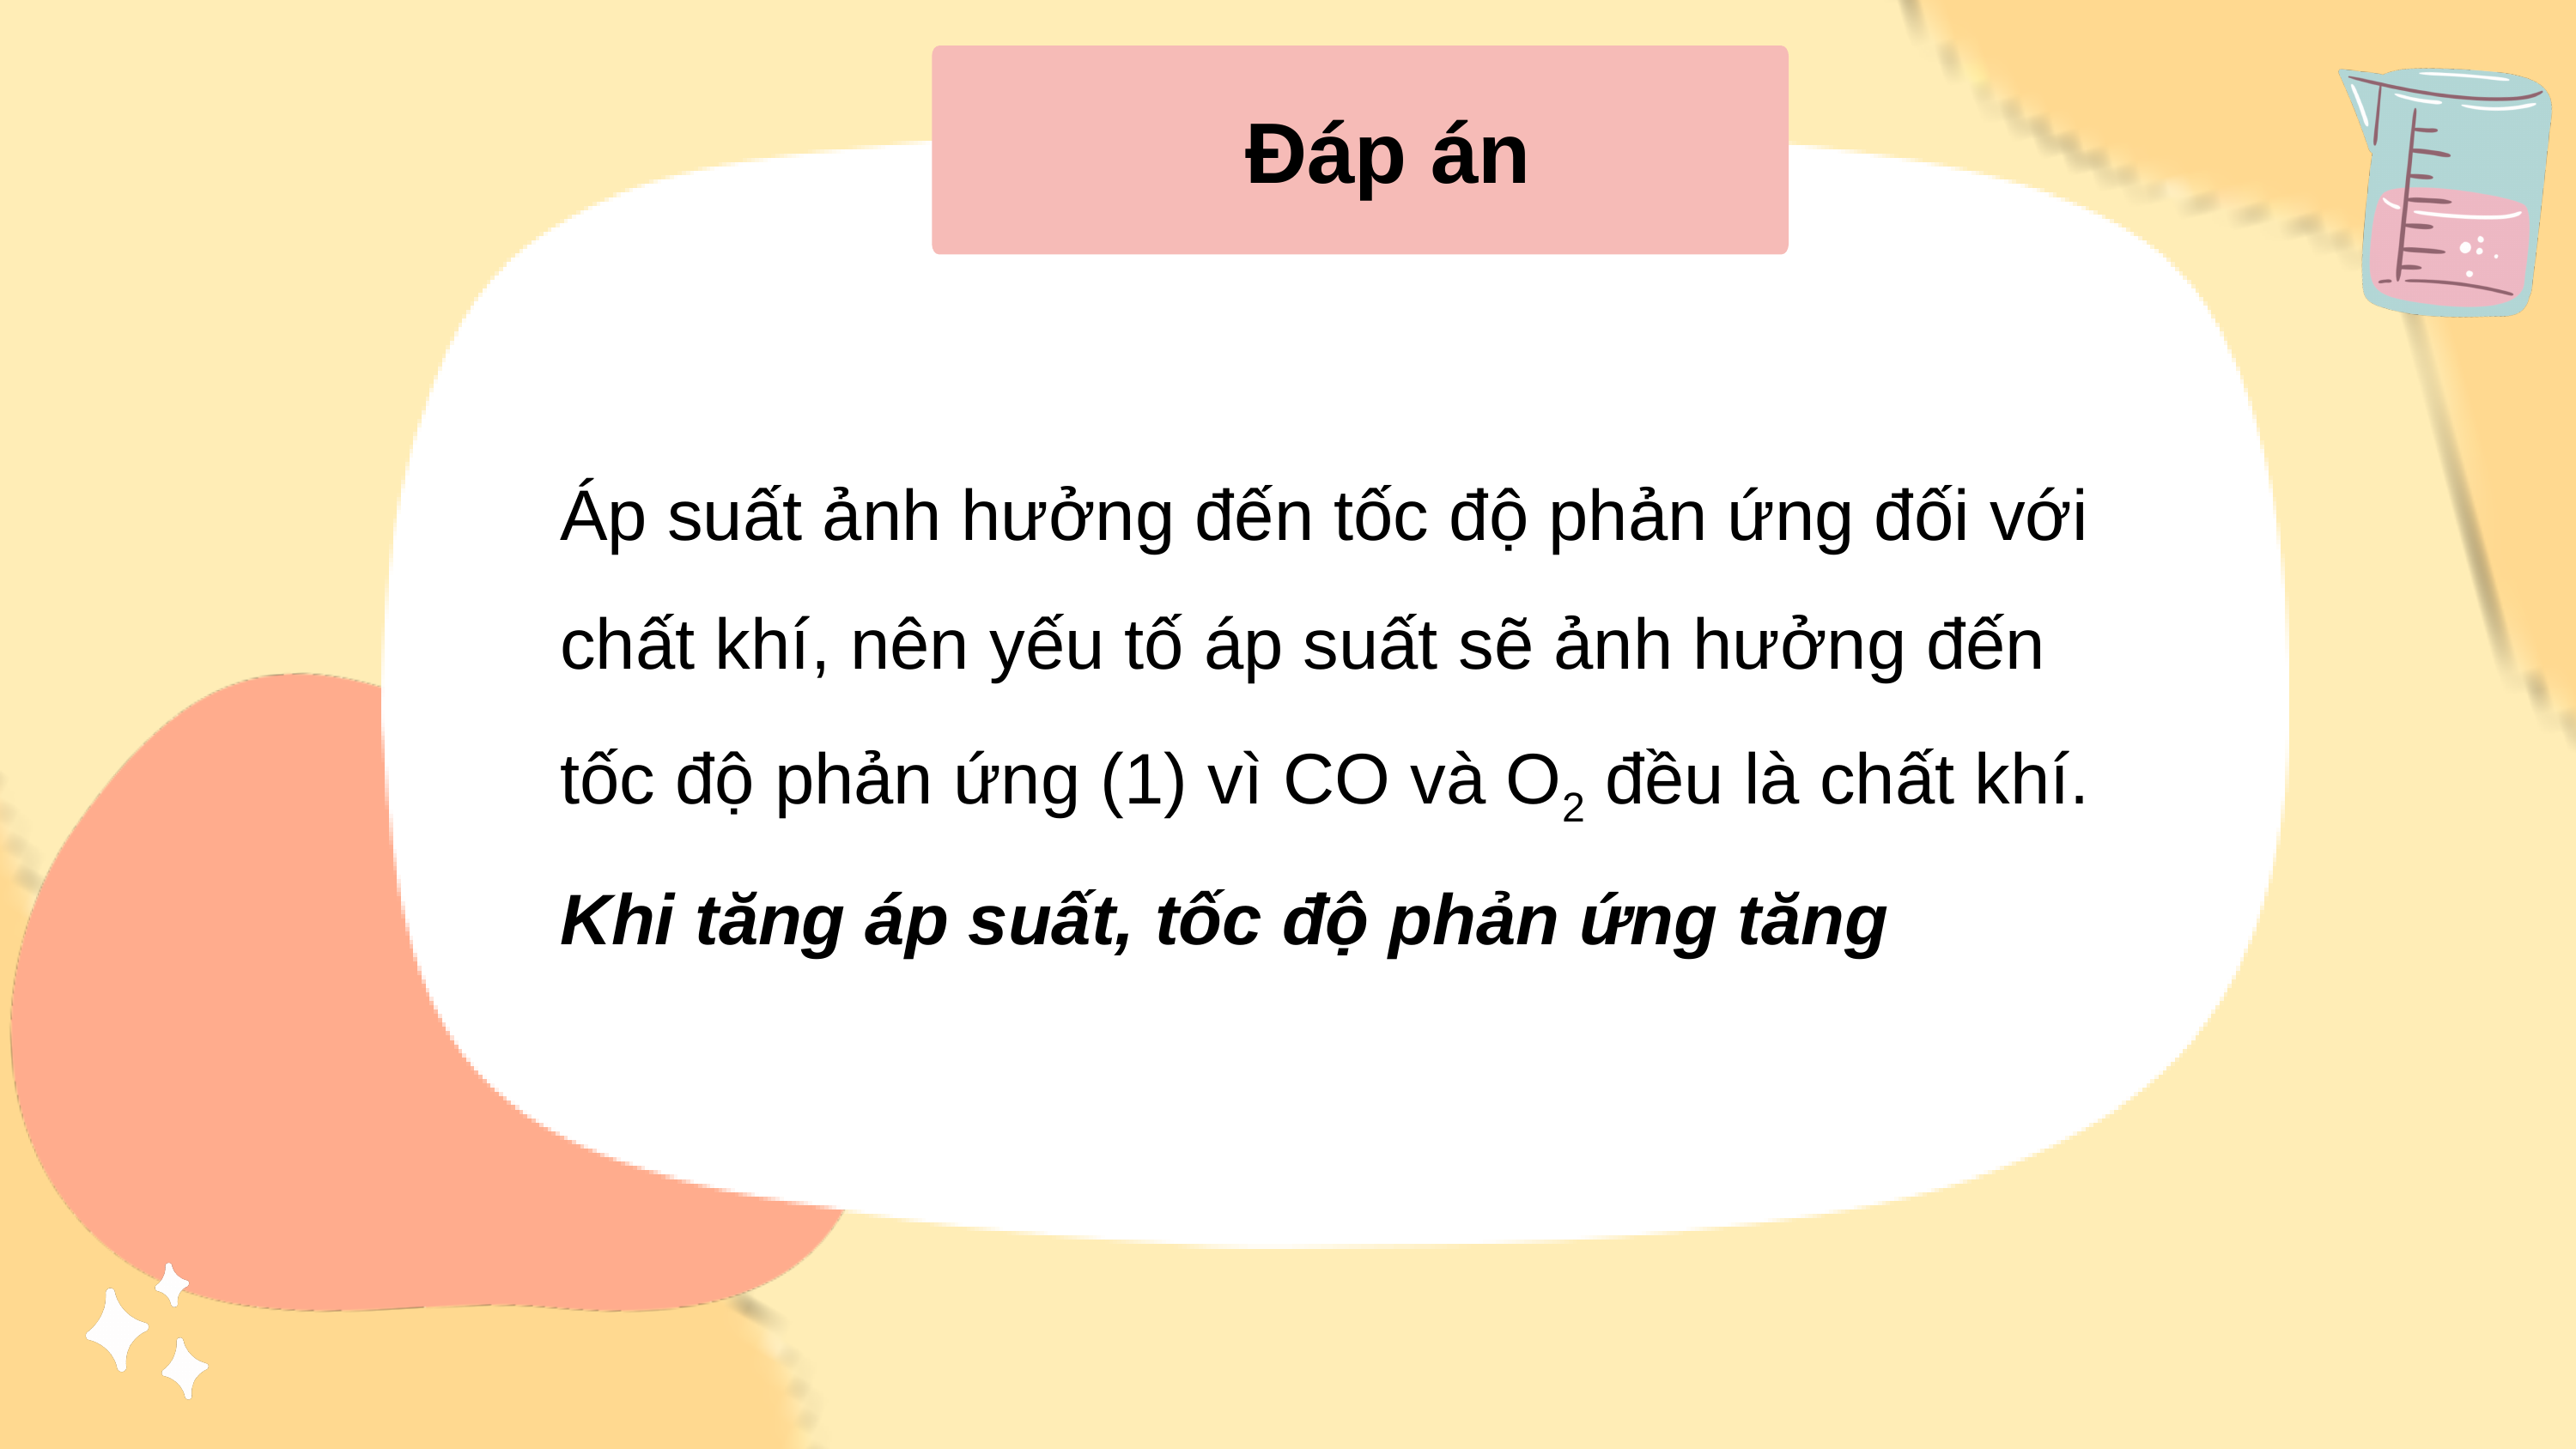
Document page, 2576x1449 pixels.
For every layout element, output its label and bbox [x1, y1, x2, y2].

text_box [931, 45, 1789, 255]
picture [0, 0, 2576, 1449]
